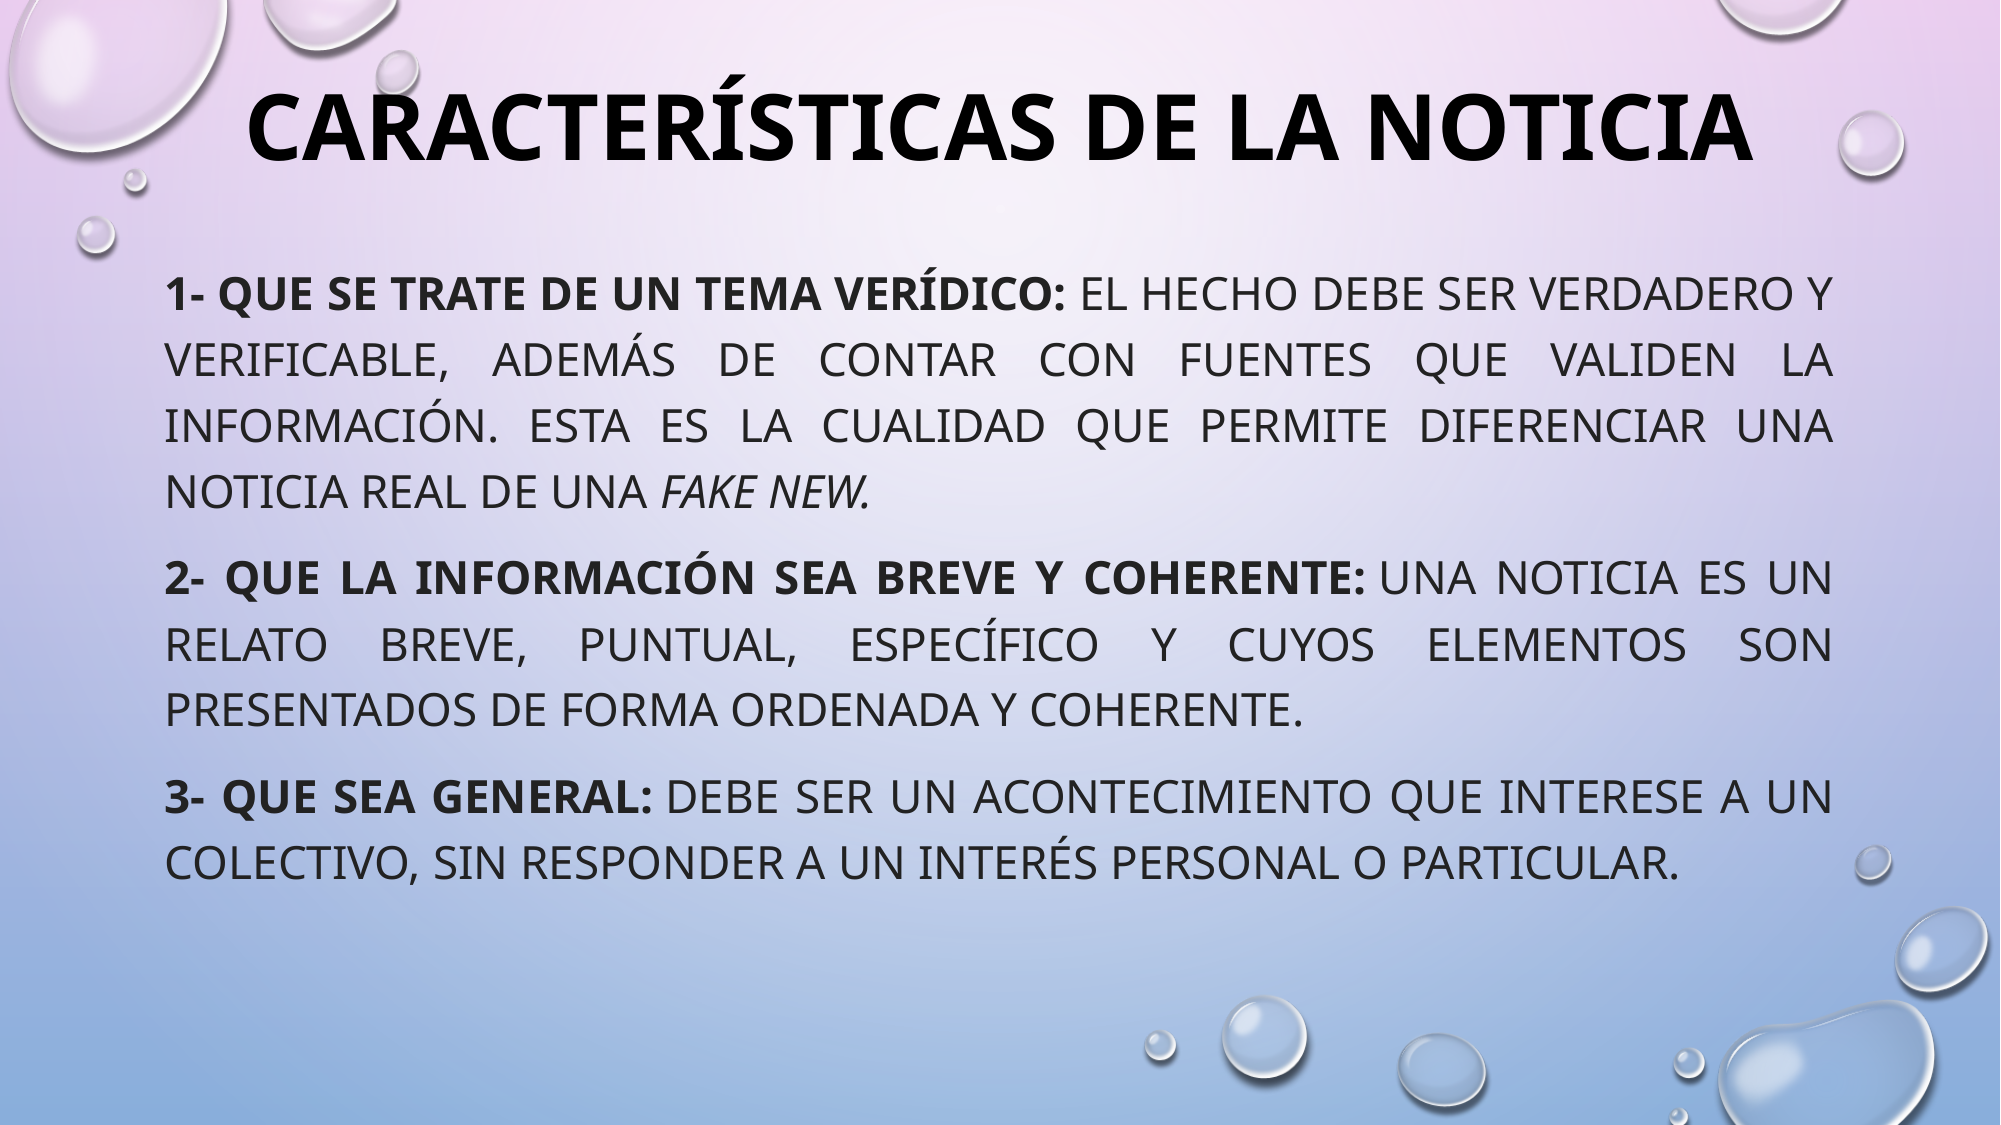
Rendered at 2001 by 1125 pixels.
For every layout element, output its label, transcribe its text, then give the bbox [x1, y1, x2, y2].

list 1- Que se trate de un tema verídico: el hecho debe ser verdadero y verificable, además de contar con fuentes que validen la información. Esta es la cualidad que permite diferenciar una noticia real de una fake new. 2- Que la información sea breve y coherente: una noticia es un relato breve, puntual, específico y cuyos elementos son presentados de forma ordenada y coherente. 3- Que sea general: debe ser un acontecimiento que interese a un colectivo, sin responder a un interés personal o particular. [149, 246, 1850, 808]
picture [0, 0, 2000, 1125]
title CARACTERÍSTICAS DE LA NOTICIA [149, 0, 1850, 246]
